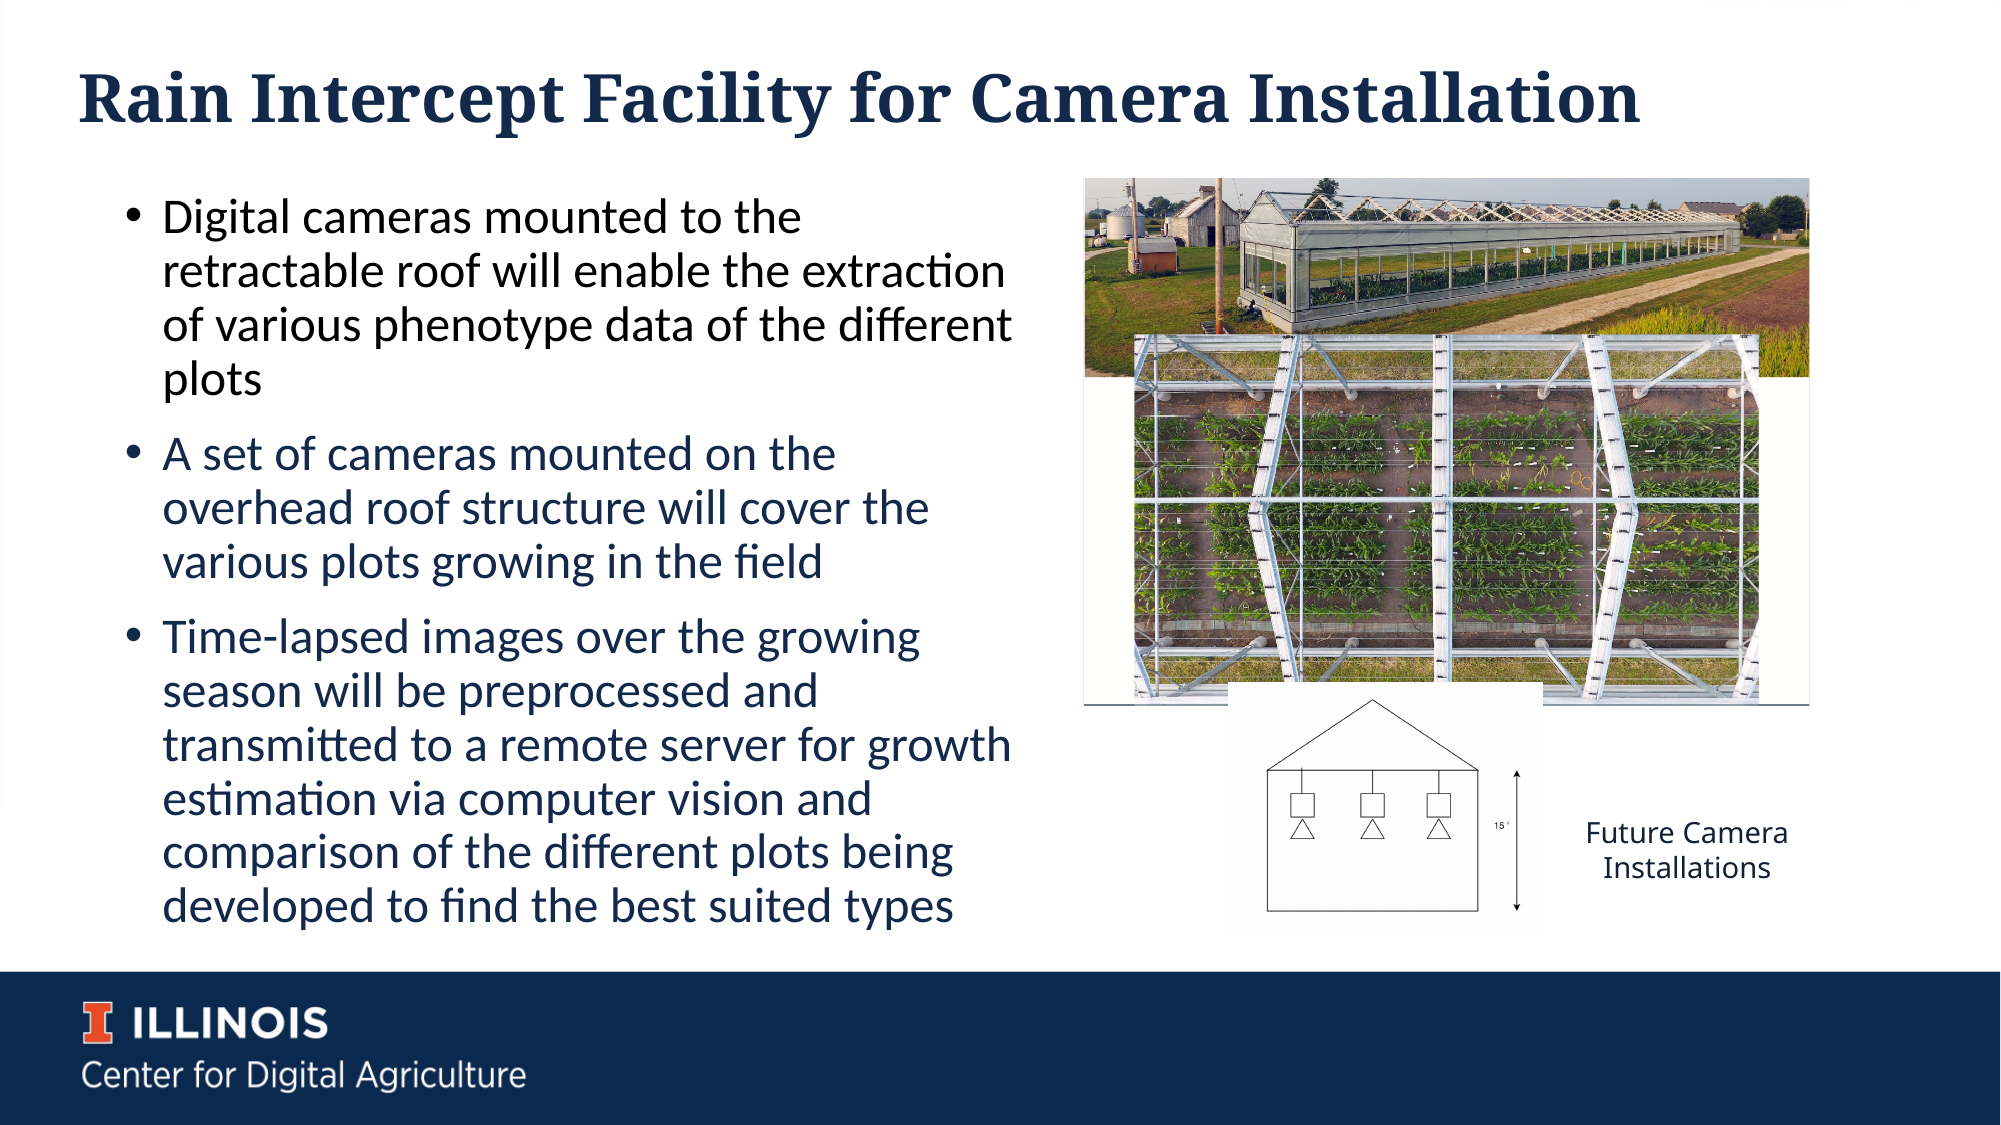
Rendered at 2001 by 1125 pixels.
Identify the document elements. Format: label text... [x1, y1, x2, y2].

text_box Future Camera Installations [1543, 806, 1832, 892]
list Digital cameras mounted to the retractable roof will enable the extraction of various phenotype data of the different plots A set of cameras mounted on the overhead roof structure will cover the various plots growing in the field Time-lapsed images over the growing season will be preprocessed and transmitted to a remote server for growth estimation via computer vision and comparison of the different plots being developed to find the best suited types [109, 182, 1033, 942]
picture [0, 0, 2001, 1125]
title Rain Intercept Facility for Camera Installation [63, 45, 1928, 157]
